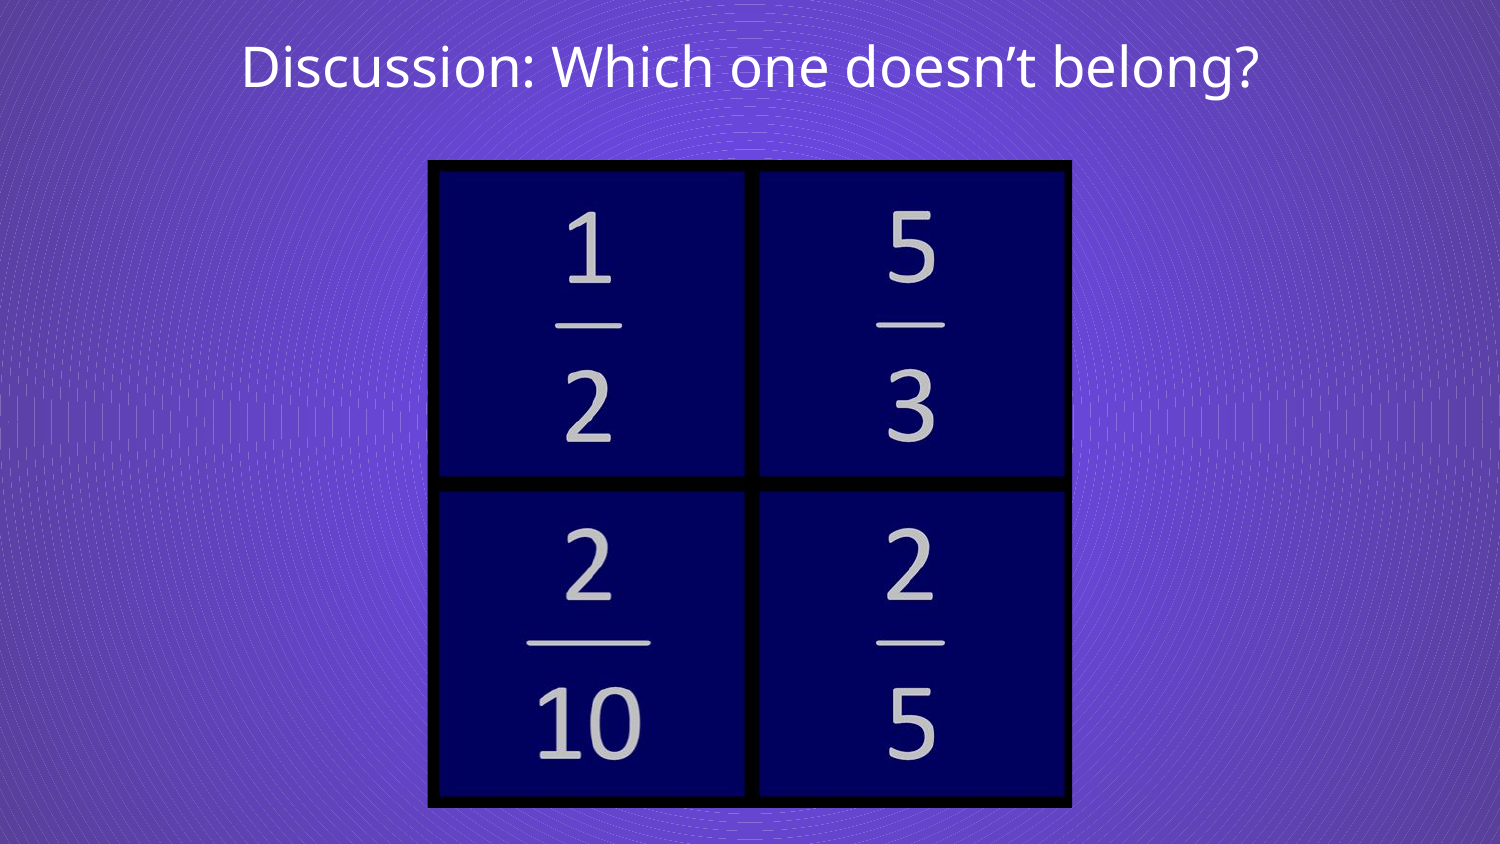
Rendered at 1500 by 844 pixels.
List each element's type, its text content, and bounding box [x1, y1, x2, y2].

picture [427, 160, 1073, 808]
title Discussion: Which one doesn’t belong? [147, 12, 1353, 161]
